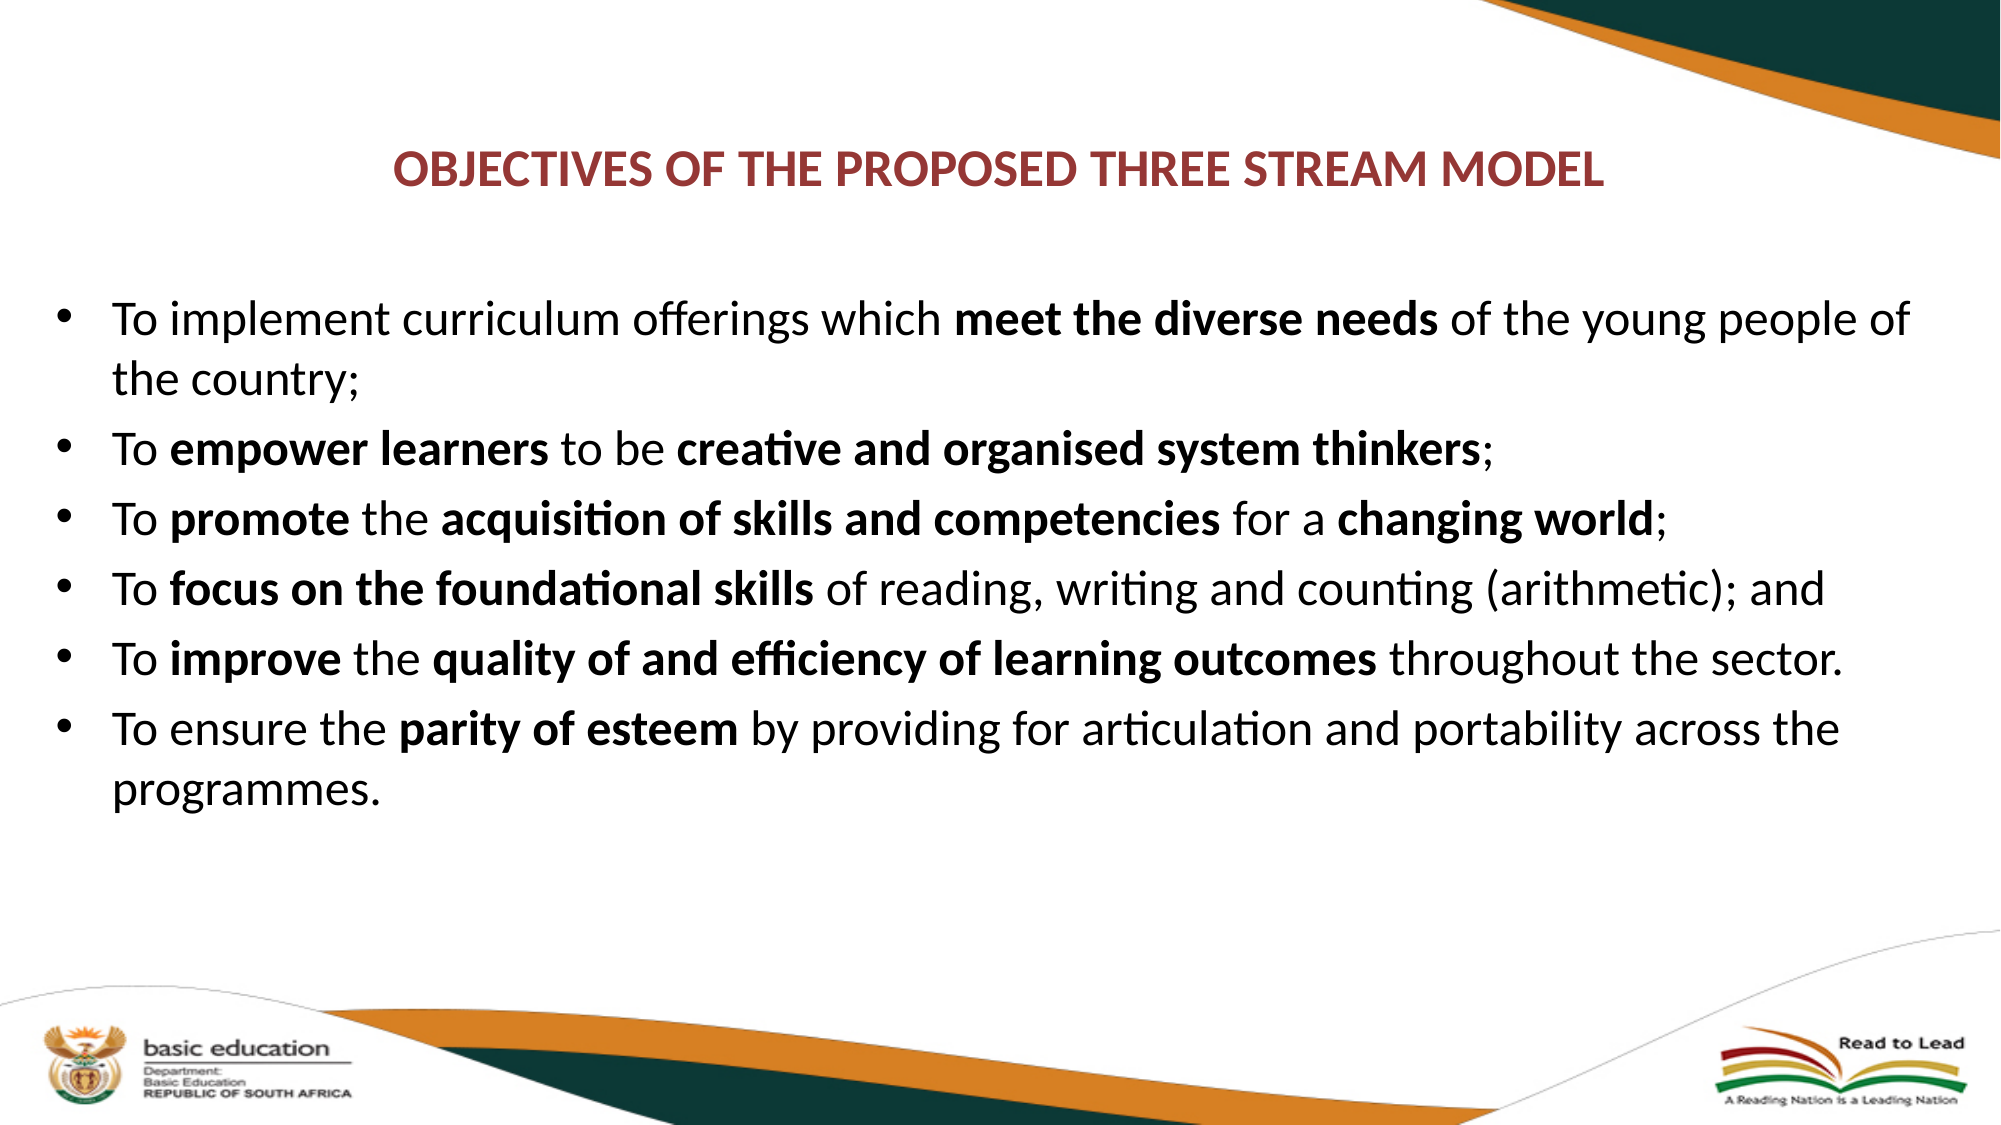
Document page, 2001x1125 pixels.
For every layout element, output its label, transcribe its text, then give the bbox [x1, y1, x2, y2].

picture [0, 0, 2001, 1125]
title OBJECTIVES OF THE PROPOSED THREE STREAM MODEL [0, 125, 2000, 206]
list To implement curriculum offerings which meet the diverse needs of the young people of the country; To empower learners to be creative and organised system thinkers; To promote the acquisition of skills and competencies for a changing world; To focus on the foundational skills of reading, writing and counting (arithmetic); and To improve the quality of and efficiency of learning outcomes throughout the sector. To ensure the parity of esteem by providing for articulation and portability across the programmes. [40, 278, 1960, 1125]
